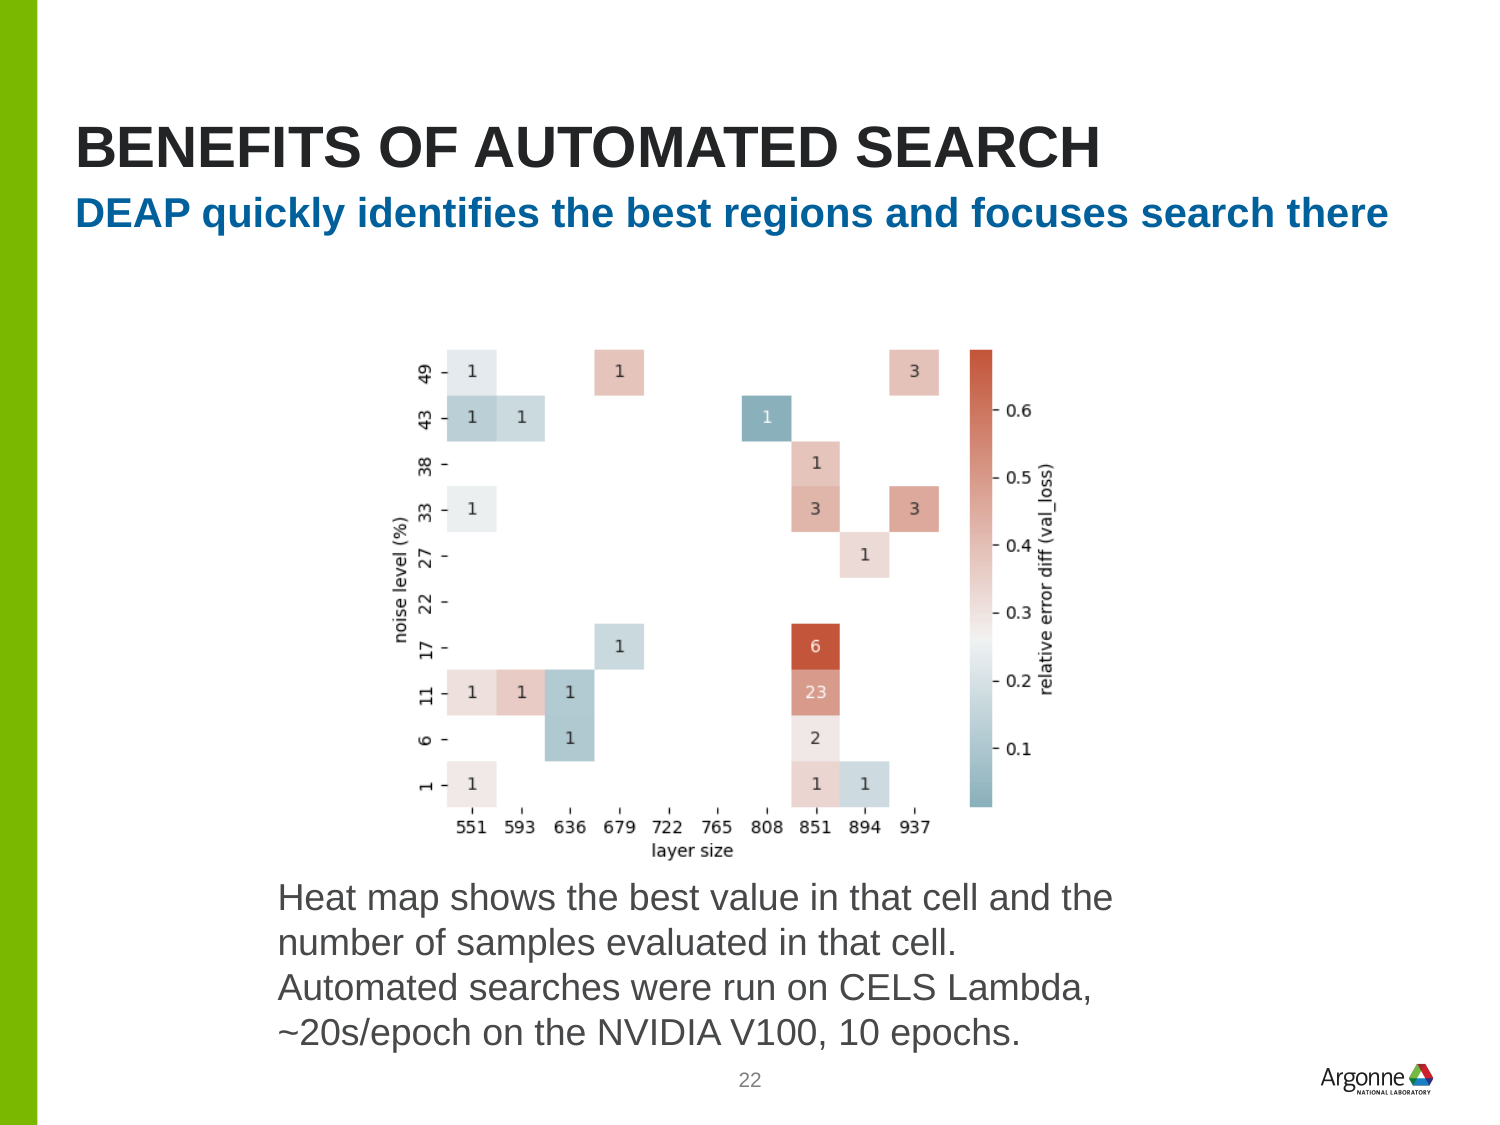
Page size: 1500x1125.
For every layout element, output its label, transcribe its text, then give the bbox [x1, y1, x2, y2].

list DEAP quickly identifies the best regions and focuses search there [75, 191, 1449, 274]
slide_number 22 [712, 1061, 788, 1092]
text_box Heat map shows the best value in that cell and the number of samples evaluated in that cell. Automated searches were run on CELS Lambda, ~20s/epoch on the NVIDIA V100, 10 epochs. [262, 865, 1163, 1061]
picture [347, 278, 1141, 874]
picture [1315, 1055, 1442, 1102]
title Benefits of automated search [75, 45, 1449, 182]
